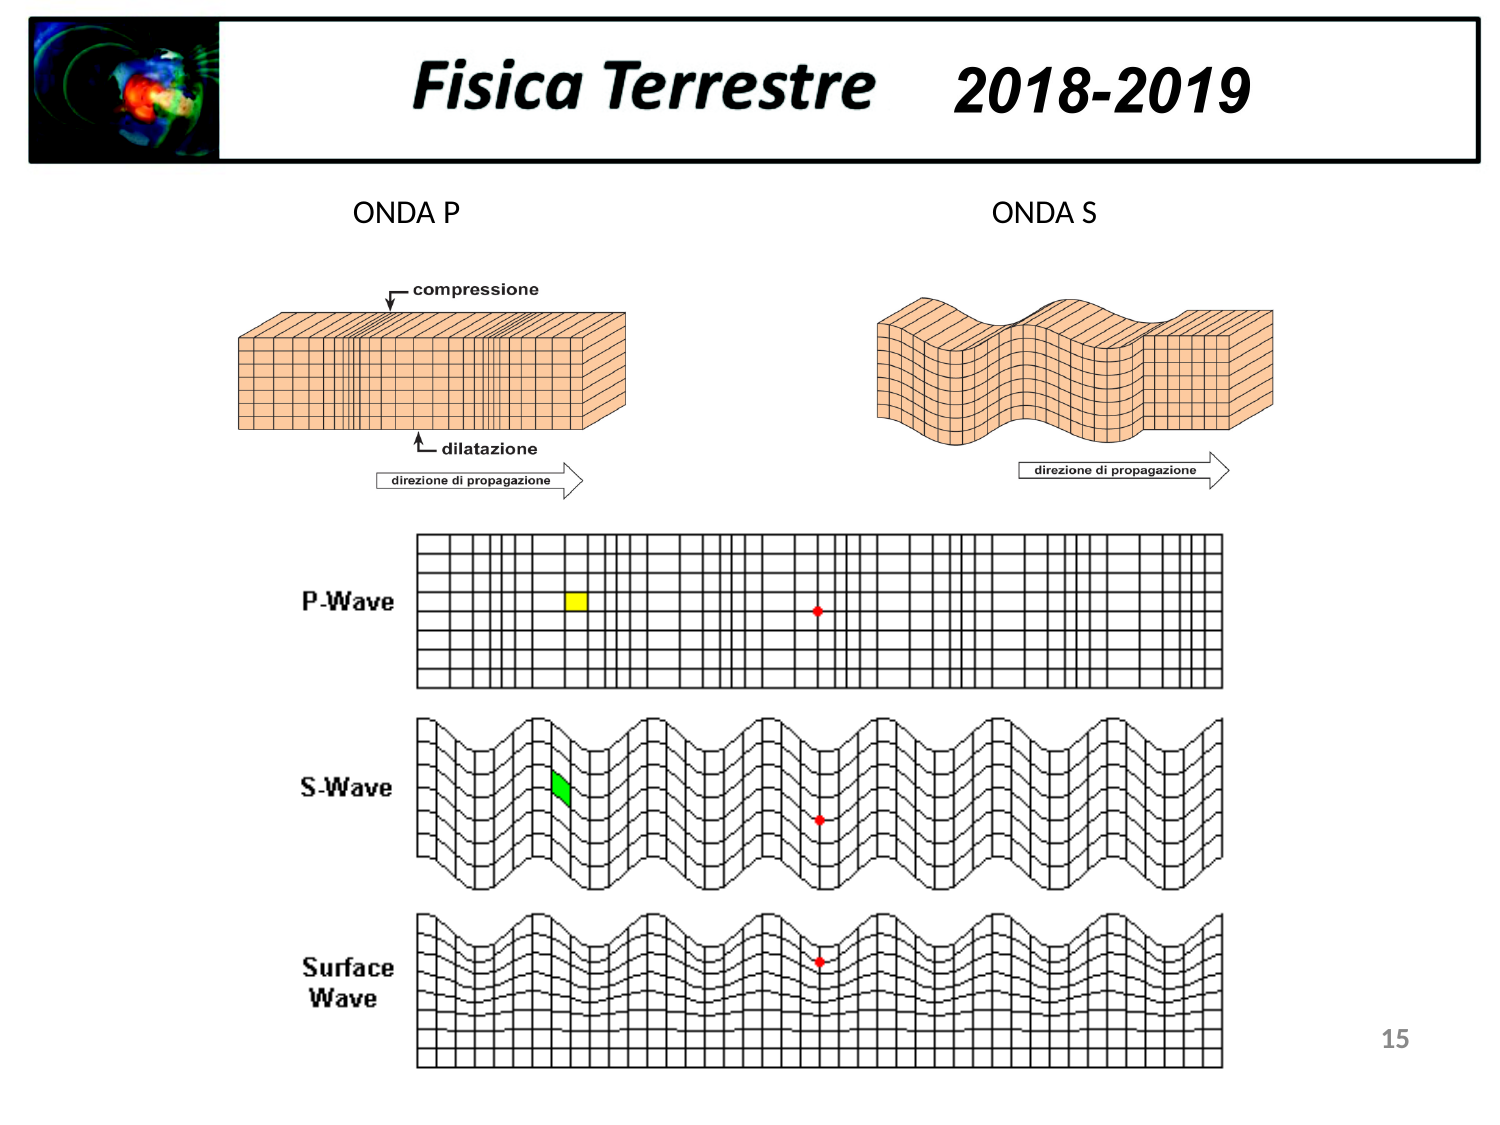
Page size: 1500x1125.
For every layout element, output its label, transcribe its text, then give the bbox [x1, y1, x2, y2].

picture [0, 0, 1500, 1125]
text_box ONDA S [867, 182, 1222, 238]
text_box ONDA P [229, 182, 584, 238]
text_box 15 [1239, 1007, 1425, 1068]
